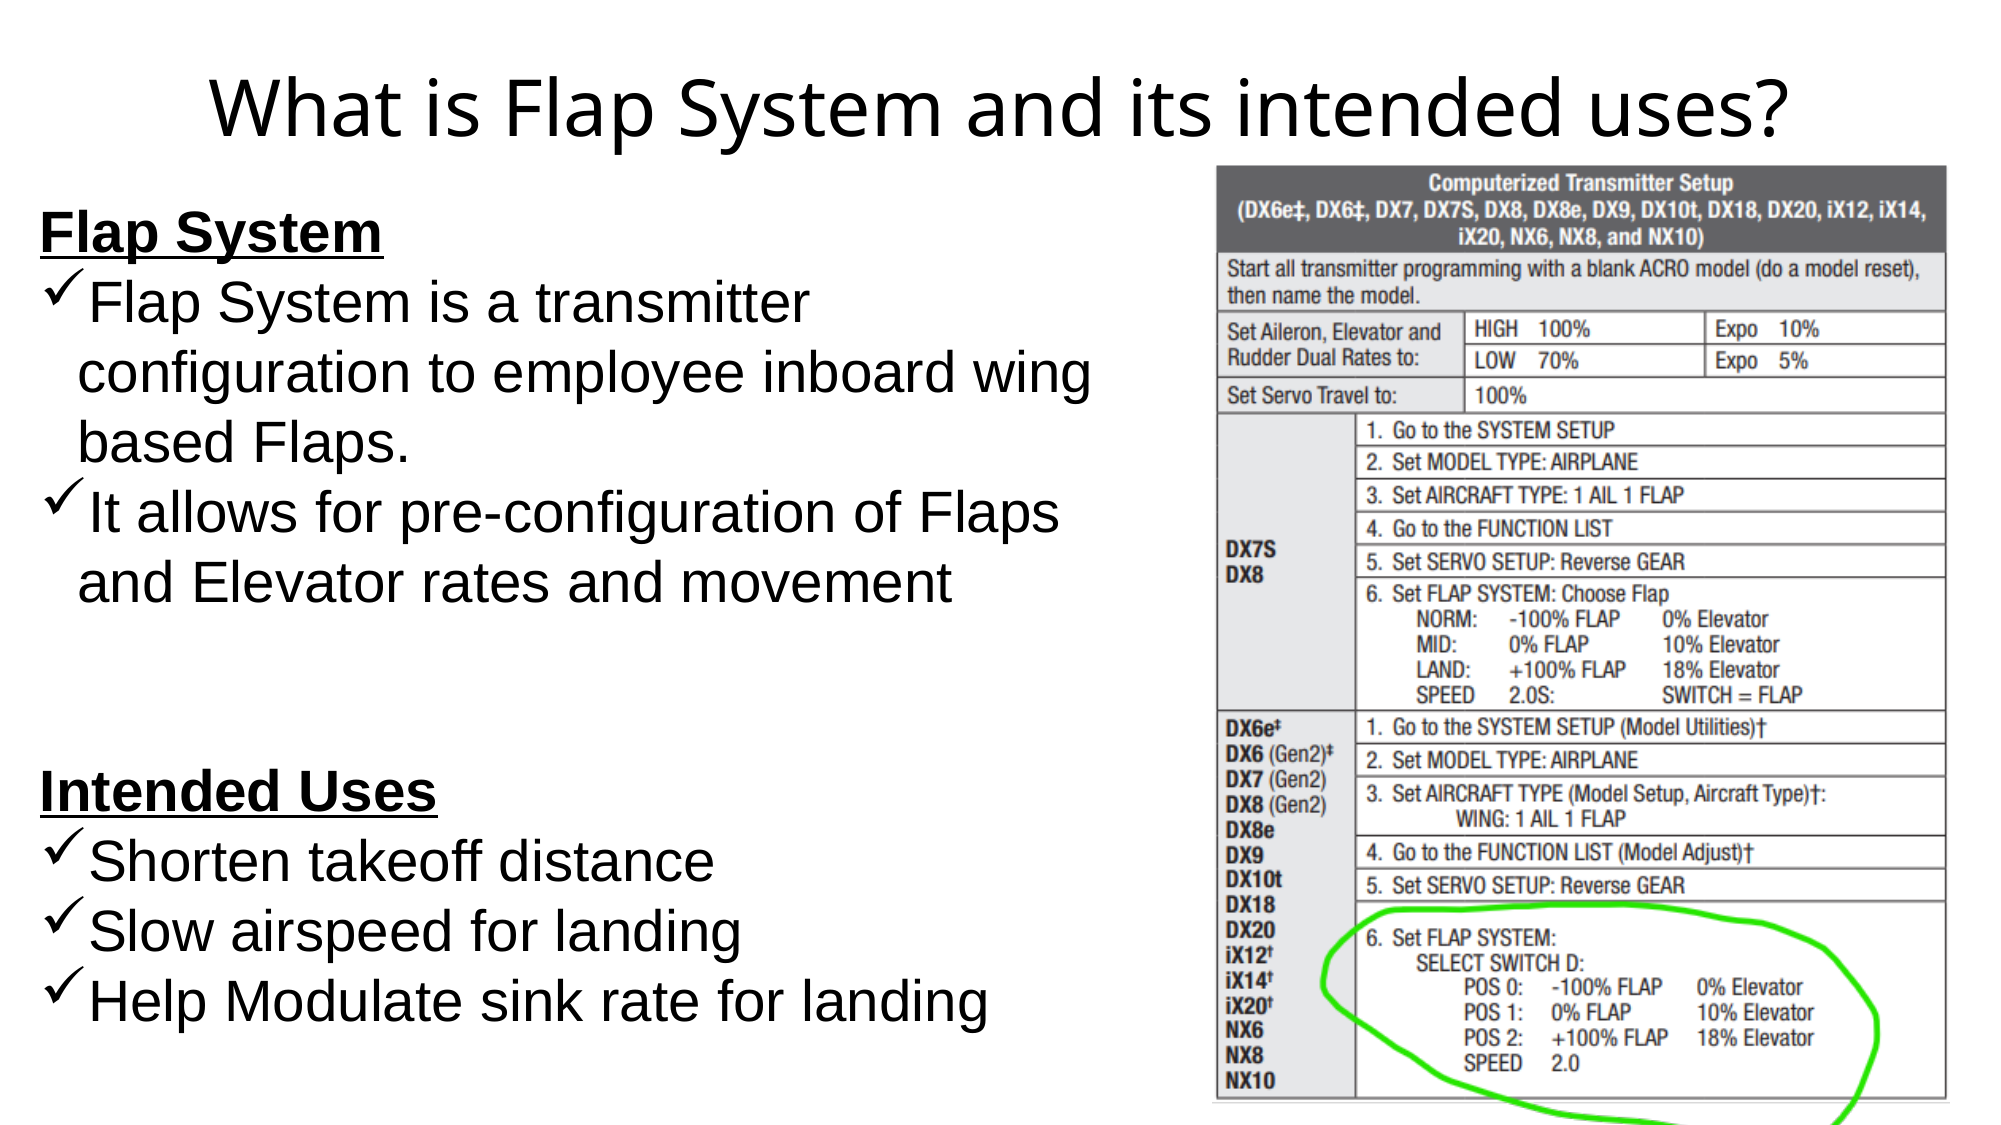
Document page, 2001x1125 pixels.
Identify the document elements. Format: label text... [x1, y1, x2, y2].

picture [1211, 161, 1950, 1125]
title What is Flap System and its intended uses? [137, 59, 1863, 162]
list Flap System Flap System is a transmitter configuration to employee inboard wing based Flaps. It allows for pre-configuration of Flaps and Elevator rates and movement Intended Uses Shorten takeoff distance Slow airspeed for landing Help Modulate sink rate for landing [24, 186, 1155, 1098]
